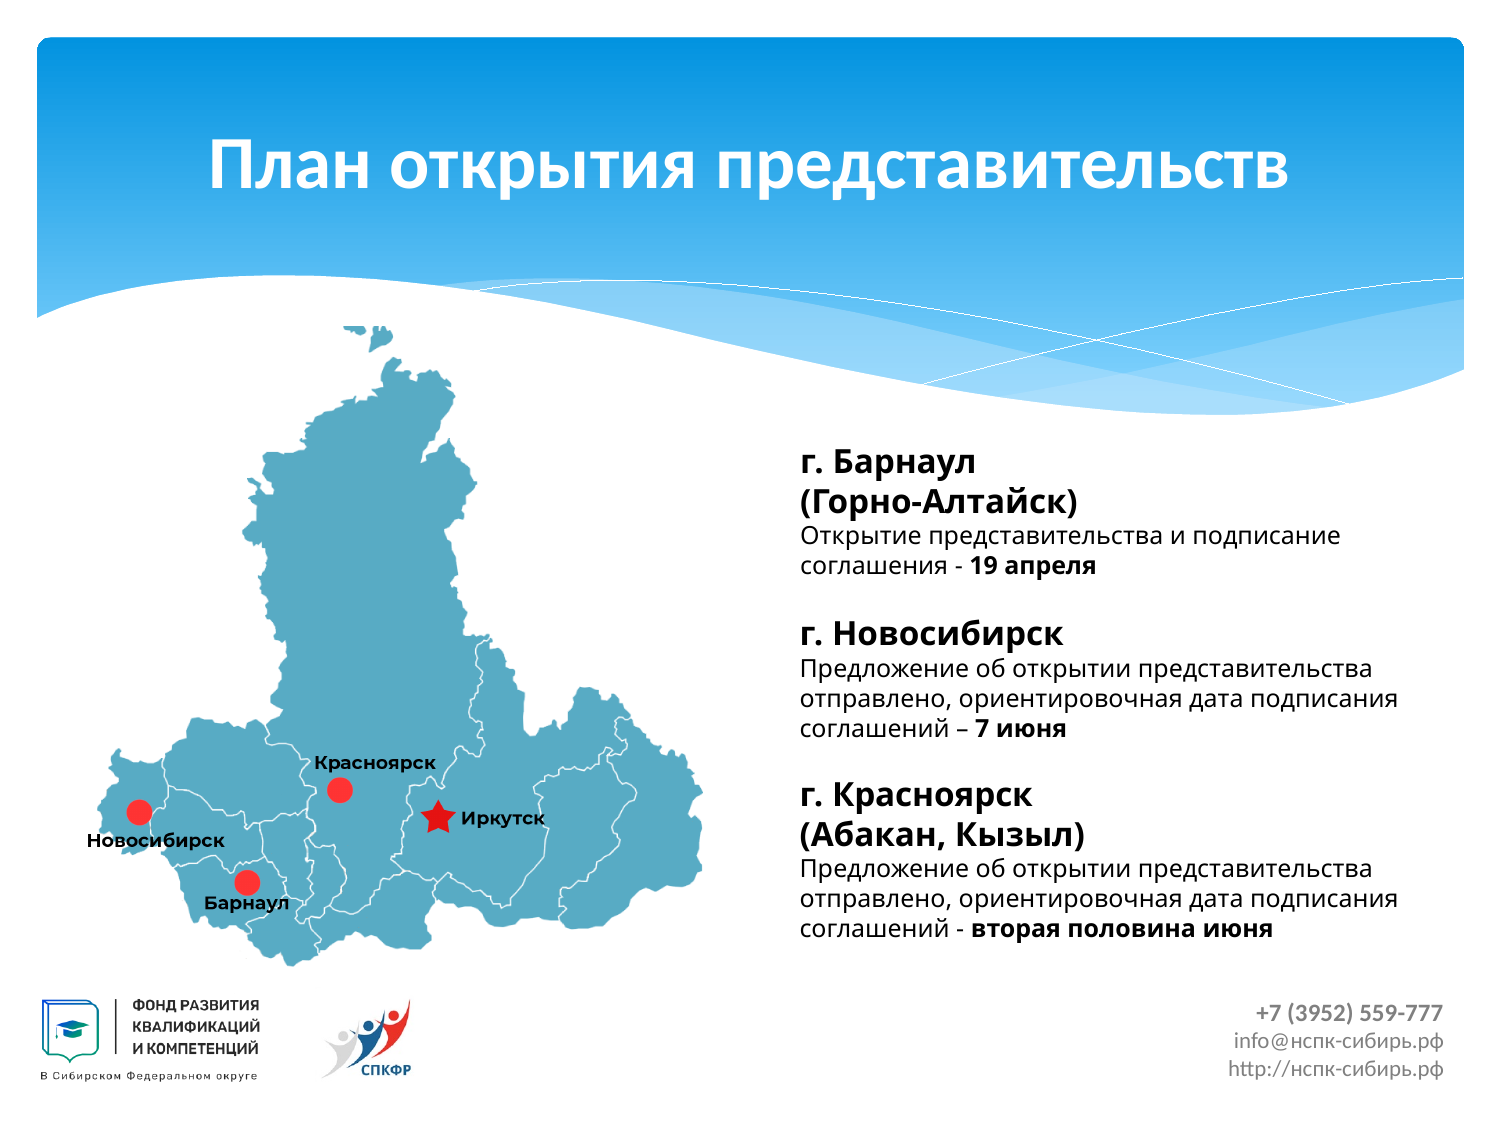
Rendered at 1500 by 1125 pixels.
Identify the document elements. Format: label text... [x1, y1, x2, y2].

picture [76, 325, 703, 967]
text_box +7 (3952) 559-777 info@нспк-сибирь.рф http://нспк-сибирь.рф [986, 988, 1459, 1089]
text_box г. Новосибирск Предложение об открытии представительства отправлено, ориентировочная дата подписания соглашений – 7 июня [784, 605, 1470, 750]
text_box г. Красноярск (Абакан, Кызыл) Предложение об открытии представительства отправлено, ориентировочная дата подписания соглашений - вторая половина июня [784, 765, 1470, 950]
picture [41, 987, 268, 1090]
picture [315, 987, 418, 1090]
title План открытия представительств [75, 55, 1425, 261]
text_box г. Барнаул (Горно-Алтайск) Открытие представительства и подписание соглашения - 19 апреля [785, 432, 1454, 587]
